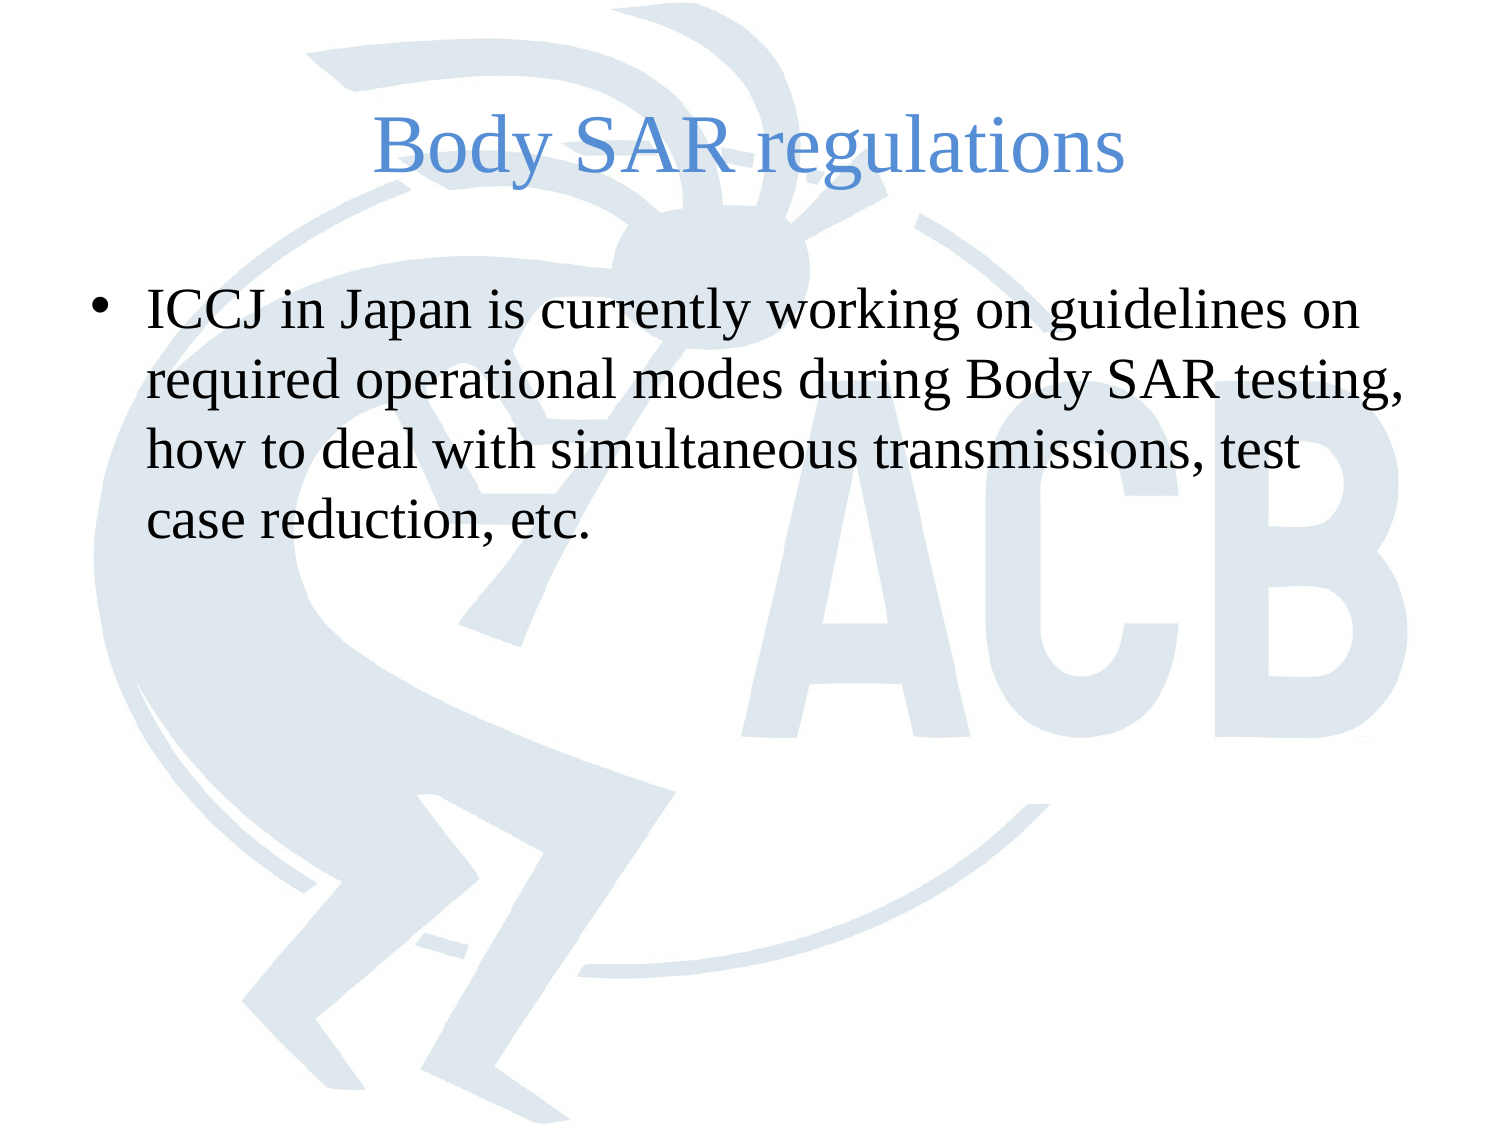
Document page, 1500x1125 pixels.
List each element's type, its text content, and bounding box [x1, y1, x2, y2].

title Body SAR regulations [75, 45, 1425, 233]
list ICCJ in Japan is currently working on guidelines on required operational modes during Body SAR testing, how to deal with simultaneous transmissions, test case reduction, etc. [75, 262, 1425, 1005]
